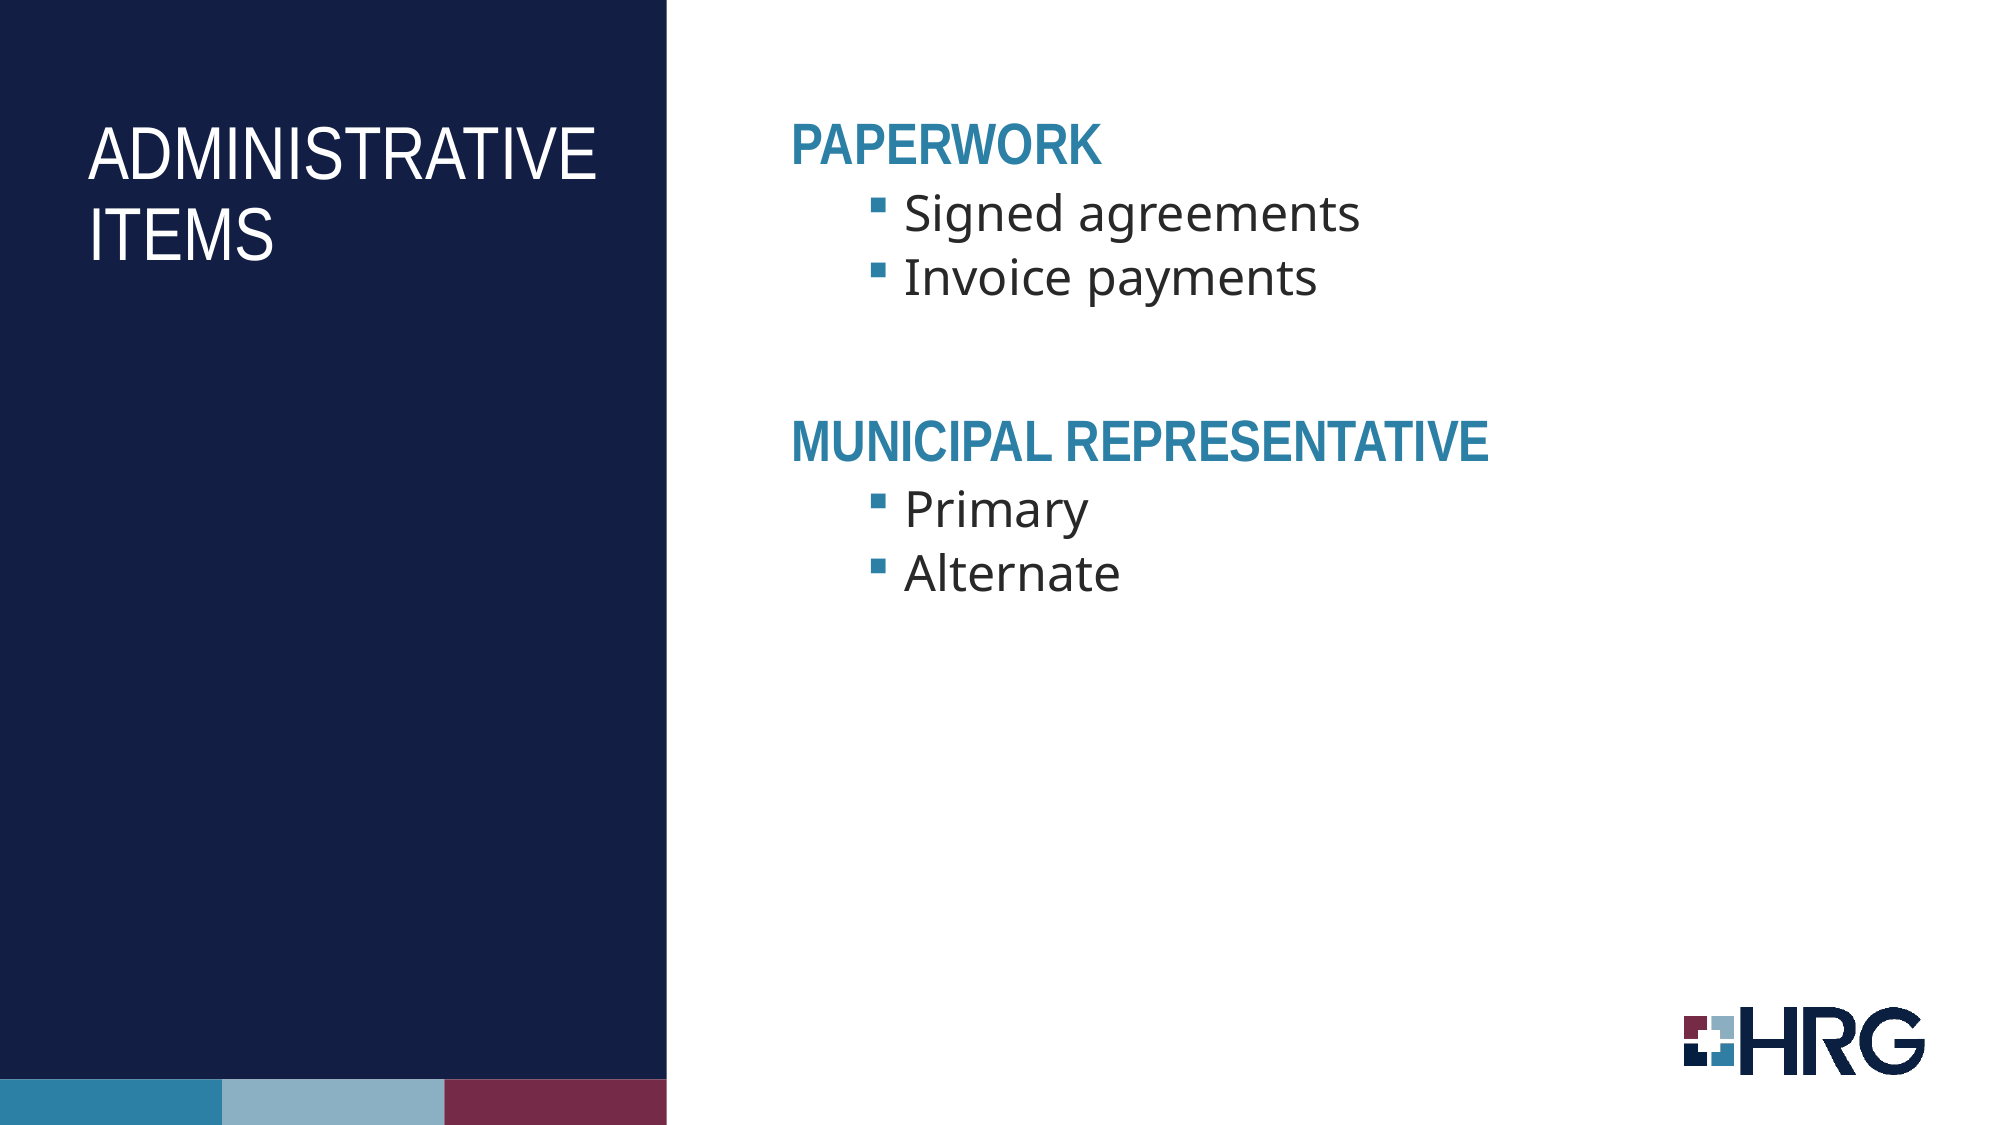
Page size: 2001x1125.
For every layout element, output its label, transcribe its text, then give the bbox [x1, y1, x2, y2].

title ADMINISTRATIVE ITEMS [73, 107, 617, 963]
picture [1684, 1007, 1925, 1075]
list pAPERWORK Signed agreements Invoice payments Municipal representative Primary Alternate [776, 107, 1916, 948]
